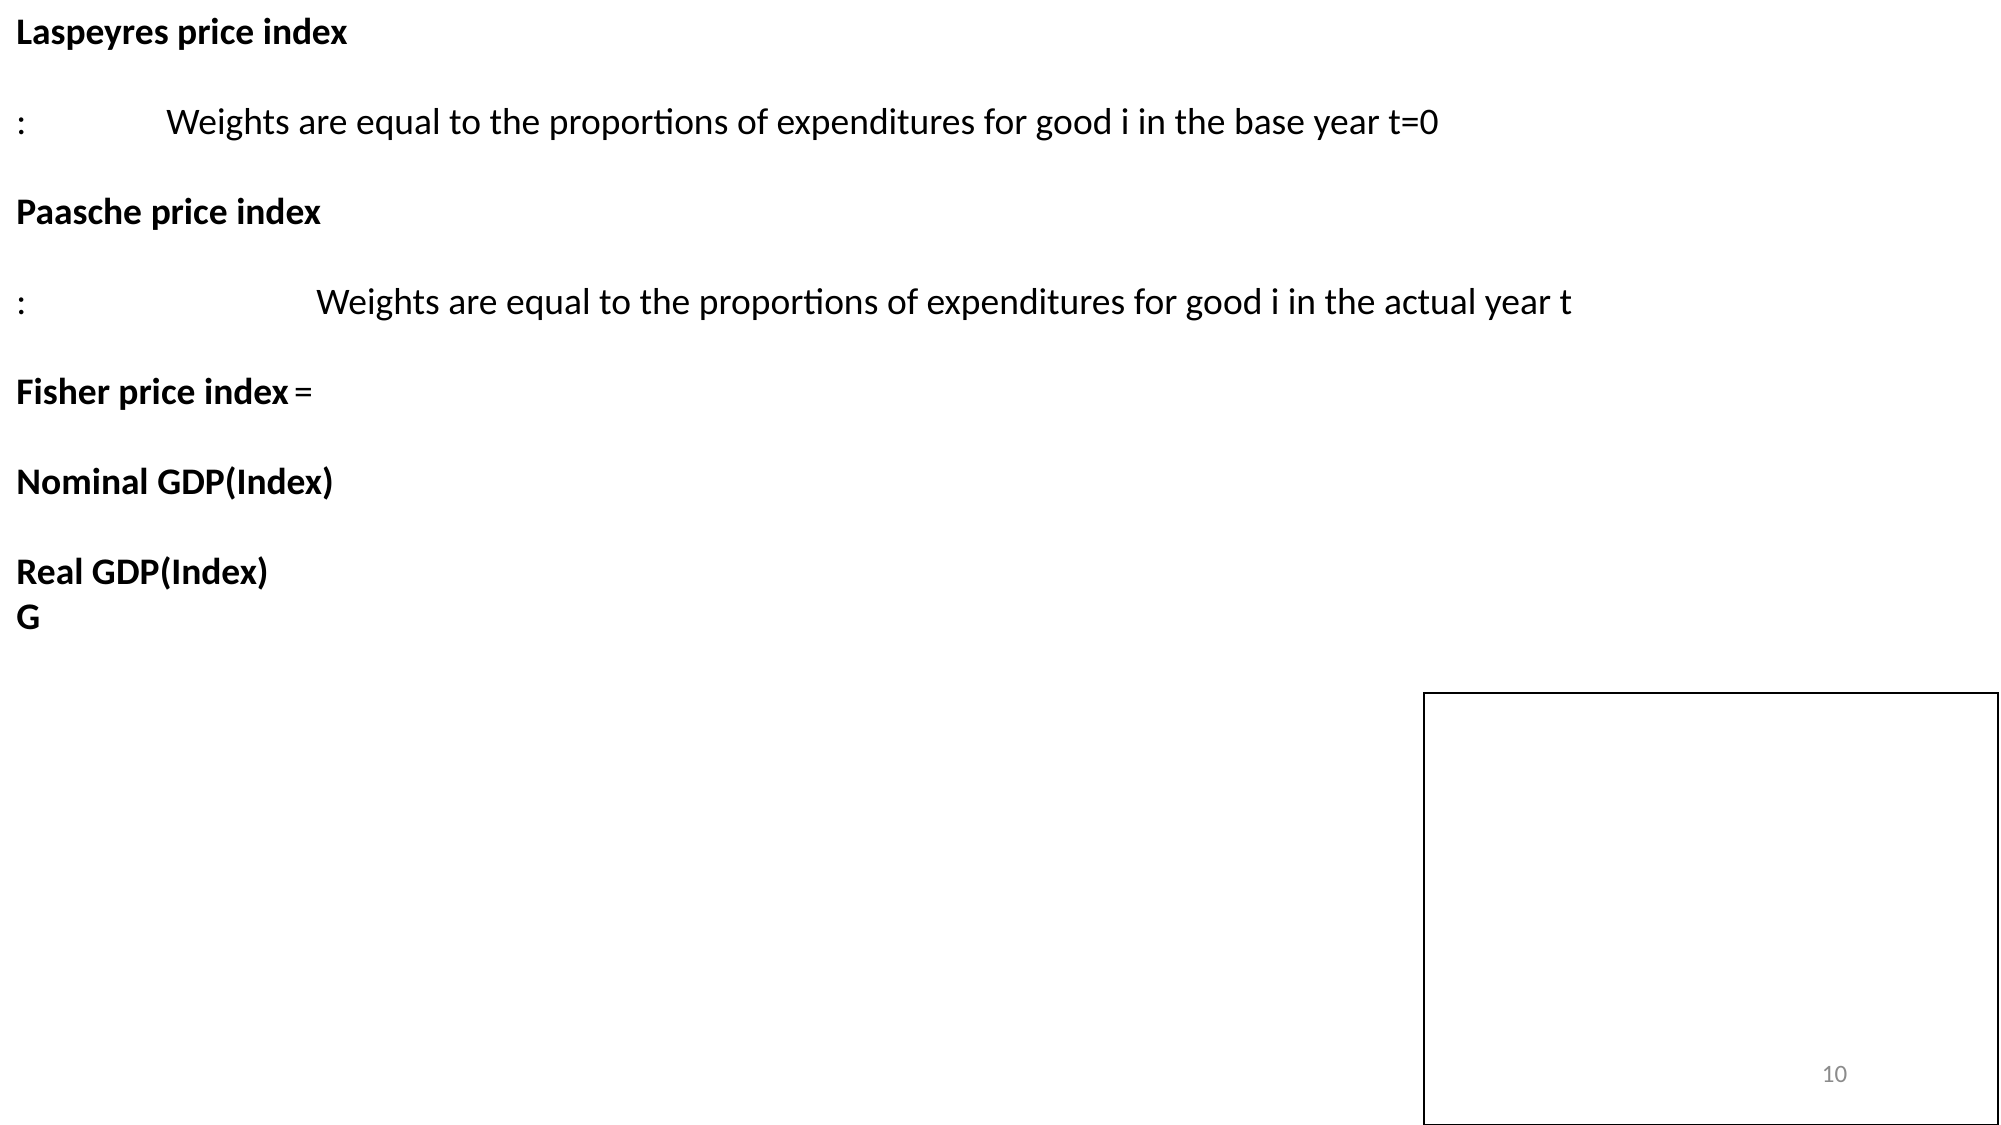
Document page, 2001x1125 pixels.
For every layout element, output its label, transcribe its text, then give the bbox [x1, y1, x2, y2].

slide_number 10 [1412, 1042, 1423, 1103]
text_box c [1423, 692, 1999, 1125]
